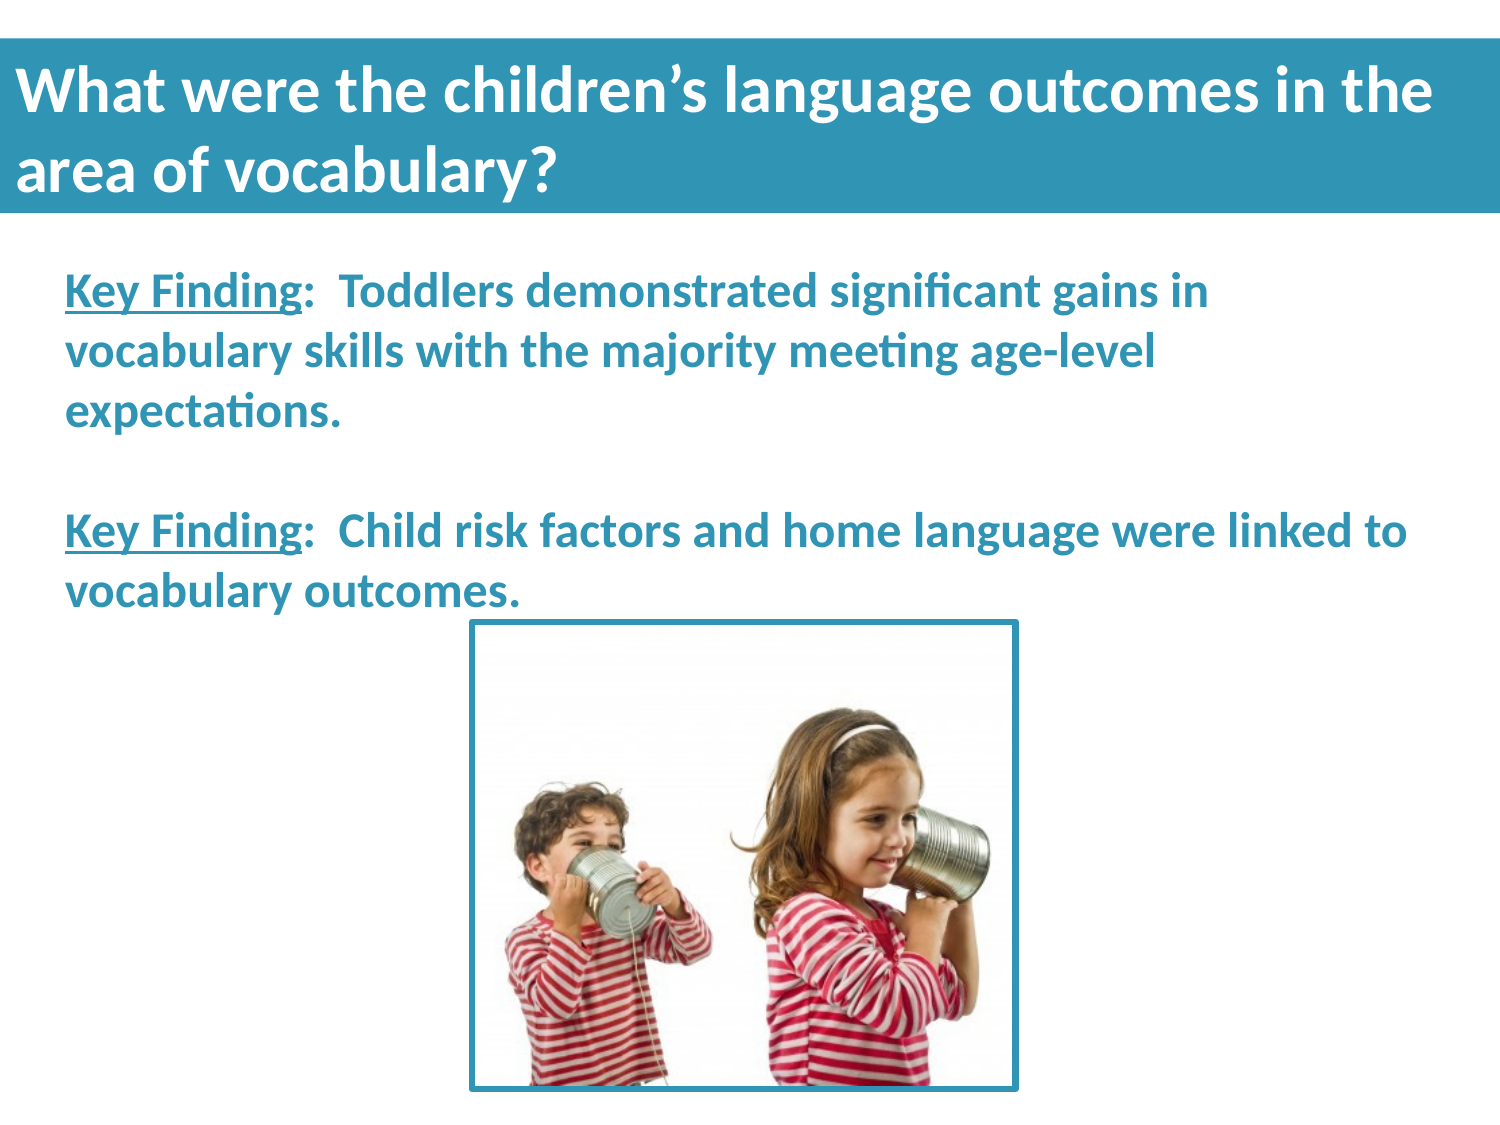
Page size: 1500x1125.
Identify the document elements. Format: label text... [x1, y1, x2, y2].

text_box What were the children’s language outcomes in the area of vocabulary? [0, 38, 1500, 214]
picture [474, 624, 1013, 1087]
text_box Key Finding: Toddlers demonstrated significant gains in vocabulary skills with the majority meeting age-level expectations. Key Finding: Child risk factors and home language were linked to vocabulary outcomes. [50, 249, 1438, 685]
